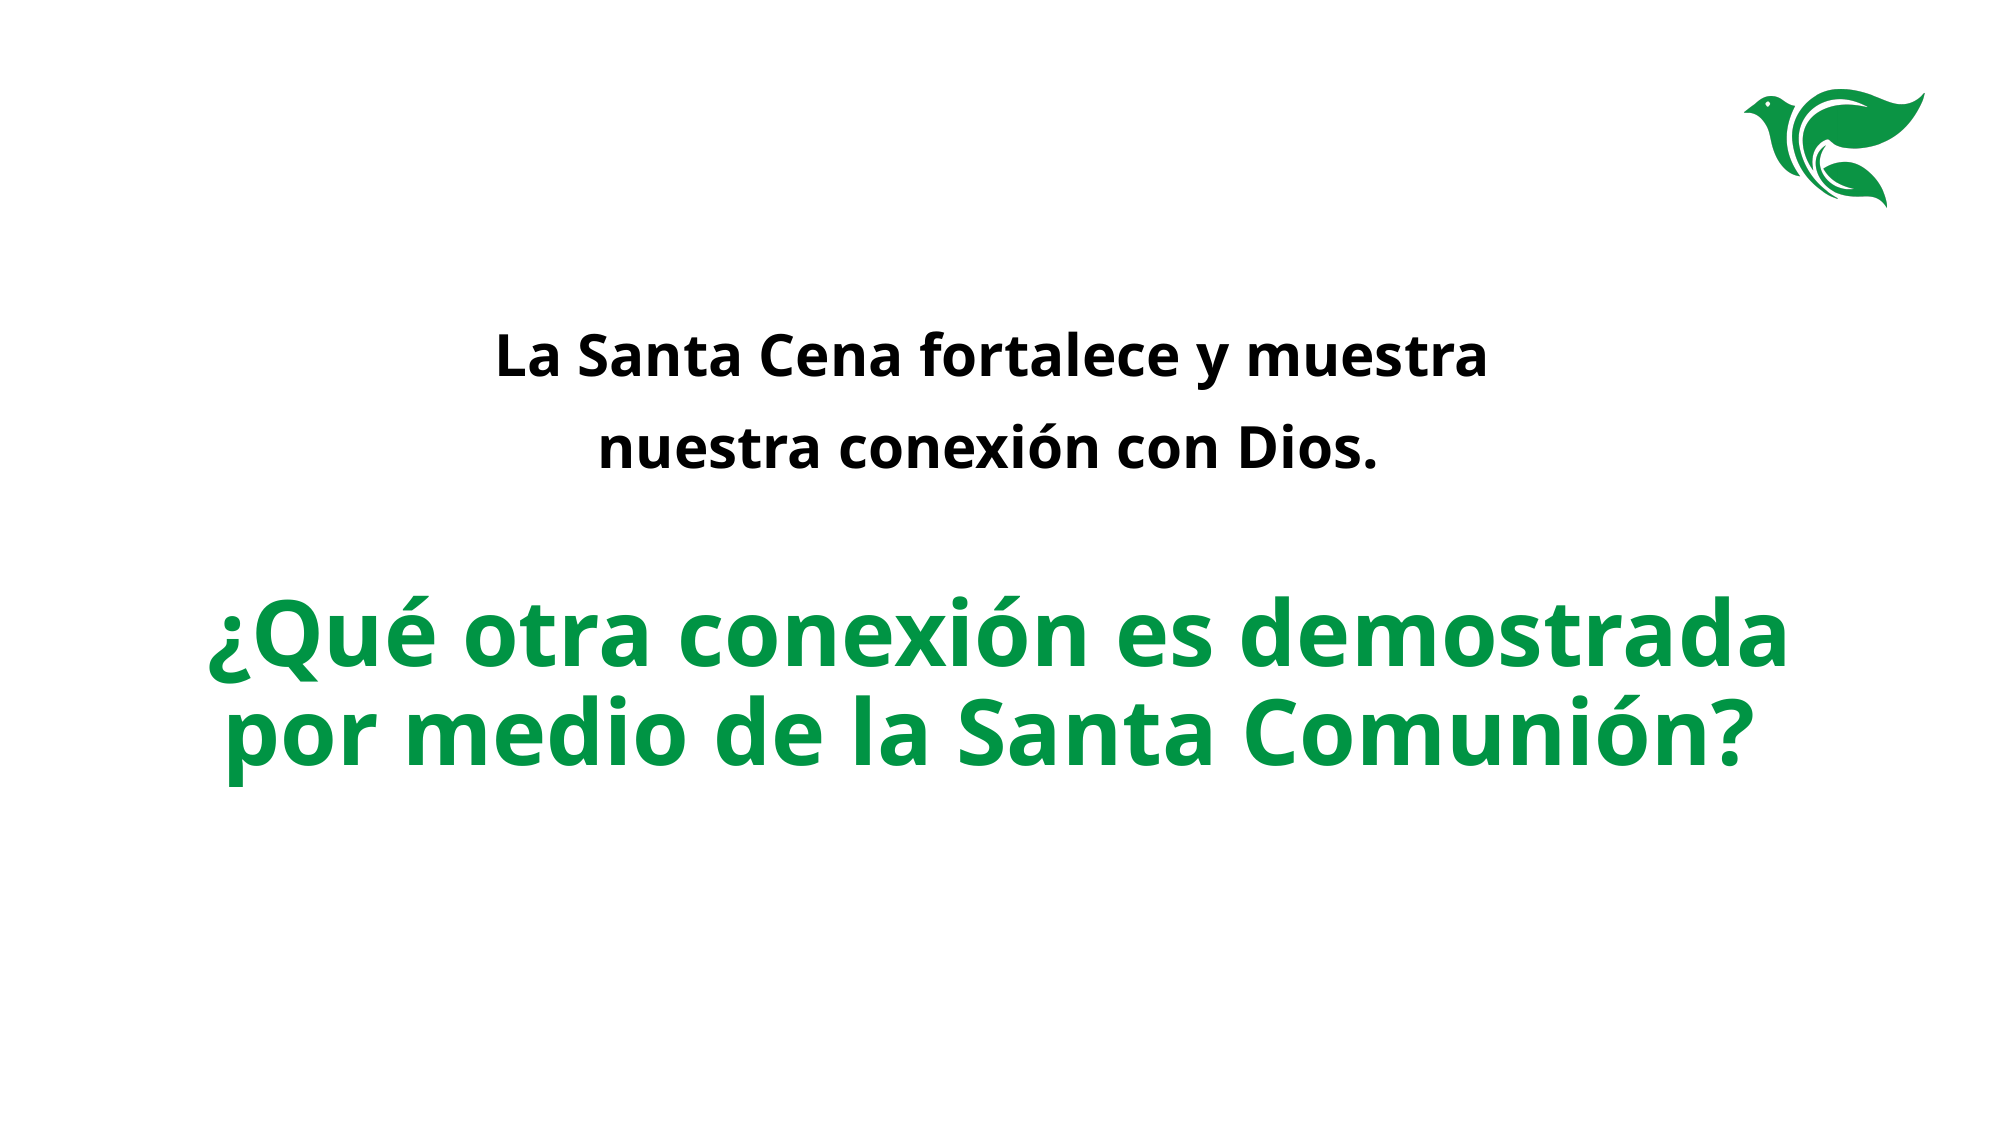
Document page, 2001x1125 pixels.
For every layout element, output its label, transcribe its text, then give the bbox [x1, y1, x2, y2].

picture [1722, 47, 1953, 240]
title La Santa Cena fortalece y muestra nuestra conexión con Dios. ¿Qué otra conexión es demostrada por medio de la Santa Comunión? [137, 414, 1863, 807]
